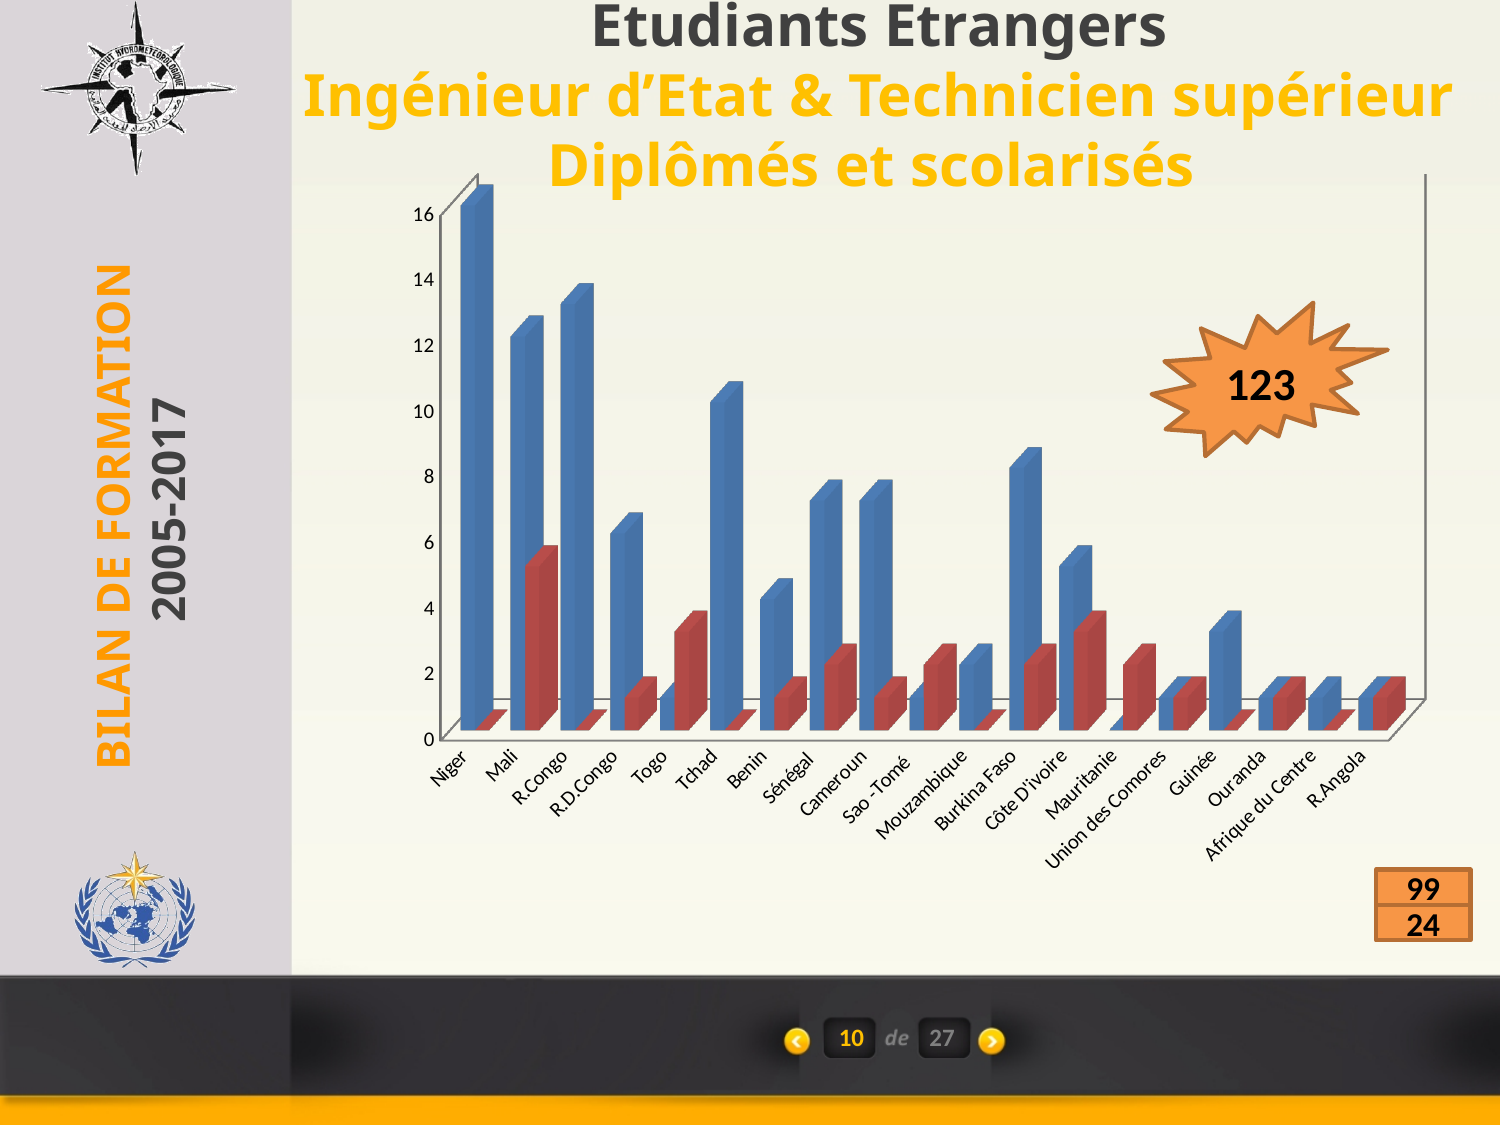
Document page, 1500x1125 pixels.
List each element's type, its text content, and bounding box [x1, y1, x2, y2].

text_box 10 [823, 984, 903, 1059]
text_box 99 [1440, 867, 1473, 903]
chart [265, 160, 1436, 941]
text_box 27 [891, 1014, 986, 1089]
text_box BILAN DE FORMATION 2005-2017 [76, 185, 202, 836]
text_box 24 [1439, 903, 1473, 942]
picture [0, 0, 1500, 1125]
text_box Etudiants Etrangers Ingénieur d’Etat & Technicien supérieur Diplômés et scolarisés [238, 0, 1500, 99]
